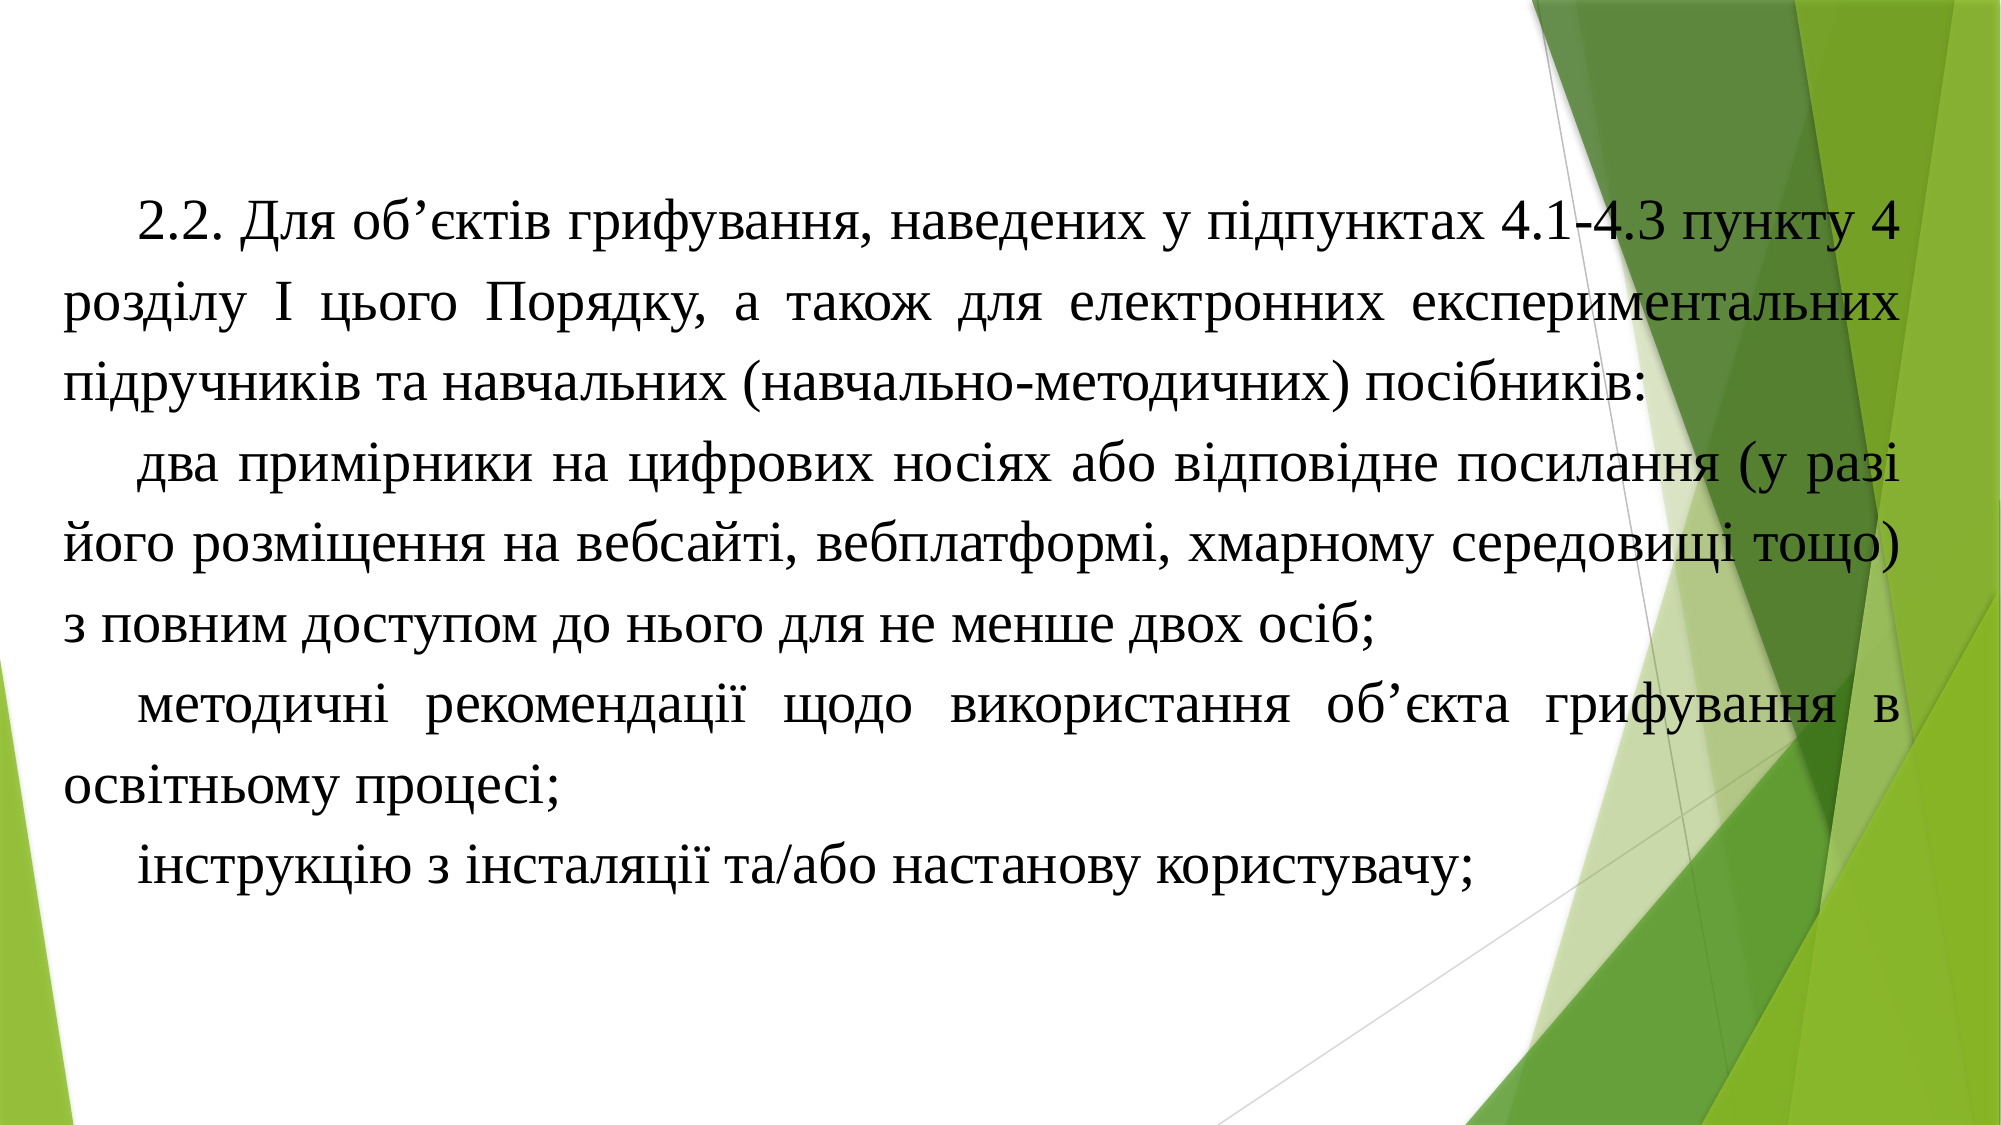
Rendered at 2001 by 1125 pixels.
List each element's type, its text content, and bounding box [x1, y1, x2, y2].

text_box 2.2. Для об’єктів грифування, наведених у підпунктах 4.1-4.3 пункту 4 розділу І цього Порядку, а також для електронних експериментальних підручників та навчальних (навчально-методичних) посібників: два примірники на цифрових носіях або відповідне посилання (у разі його розміщення на вебсайті, вебплатформі, хмарному середовищі тощо) з повним доступом до нього для не менше двох осіб; методичні рекомендації щодо використання об’єкта грифування в освітньому процесі; інструкцію з інсталяції та/або настанову користувачу; [48, 163, 1917, 903]
